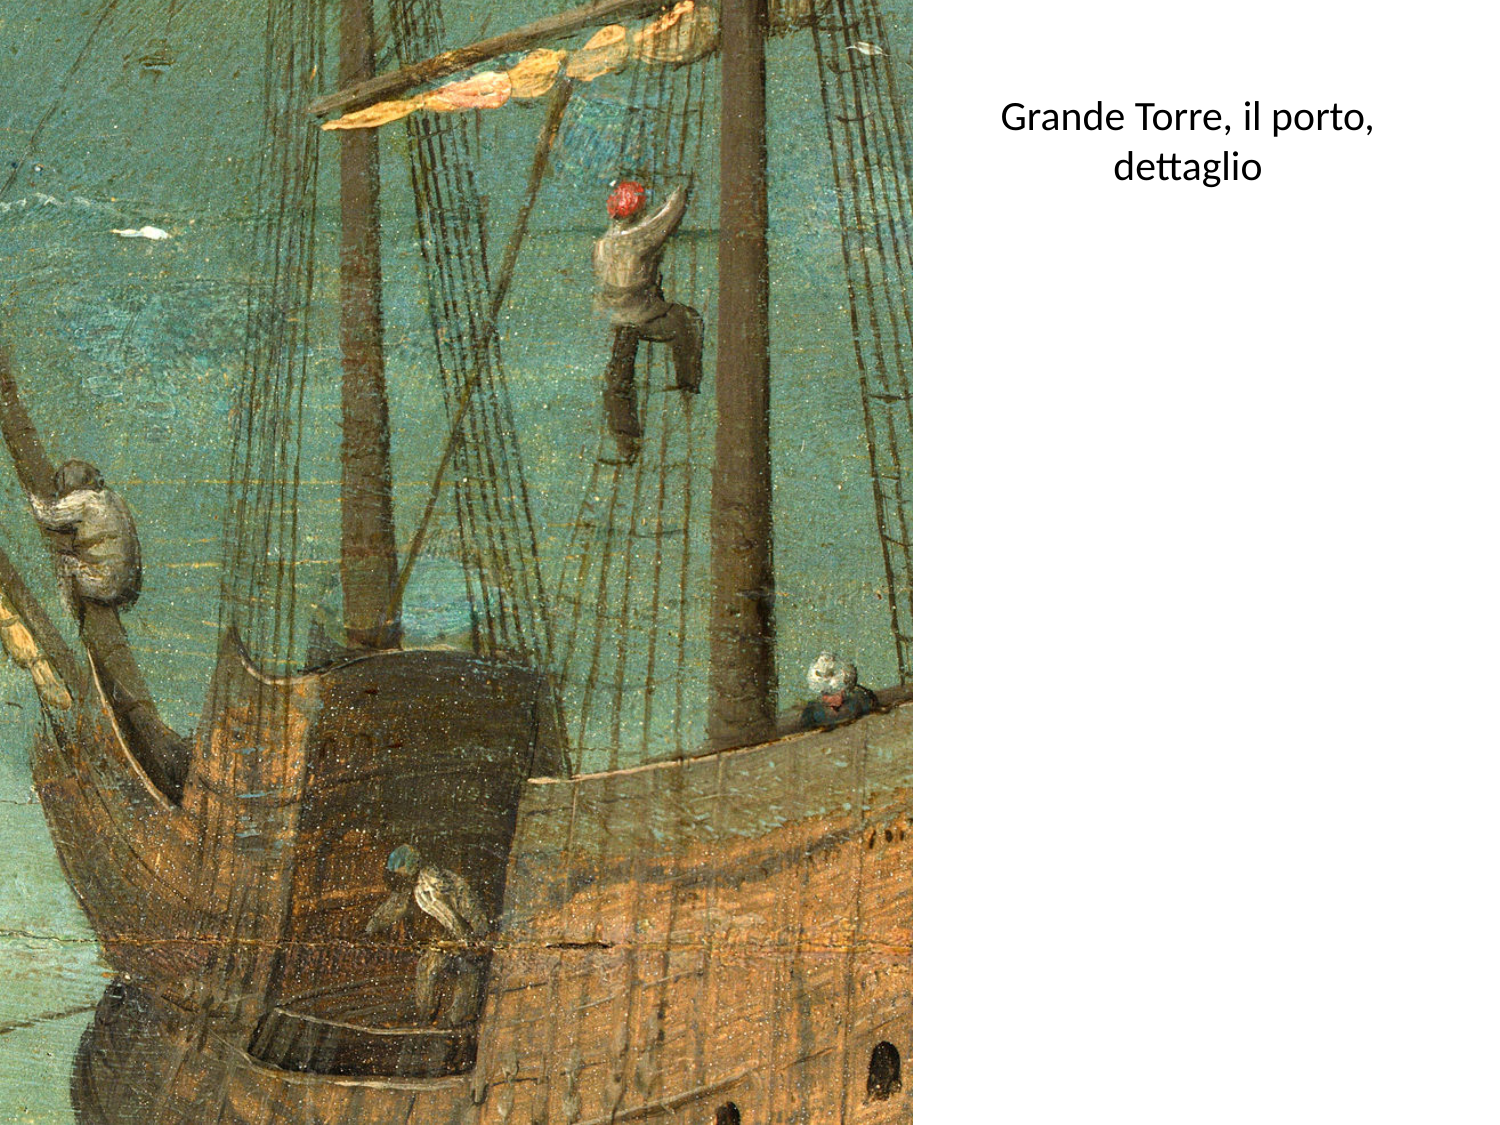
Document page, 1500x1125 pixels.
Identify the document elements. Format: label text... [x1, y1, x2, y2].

title Grande Torre, il porto, dettaglio [950, 45, 1425, 233]
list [0, 0, 913, 1125]
